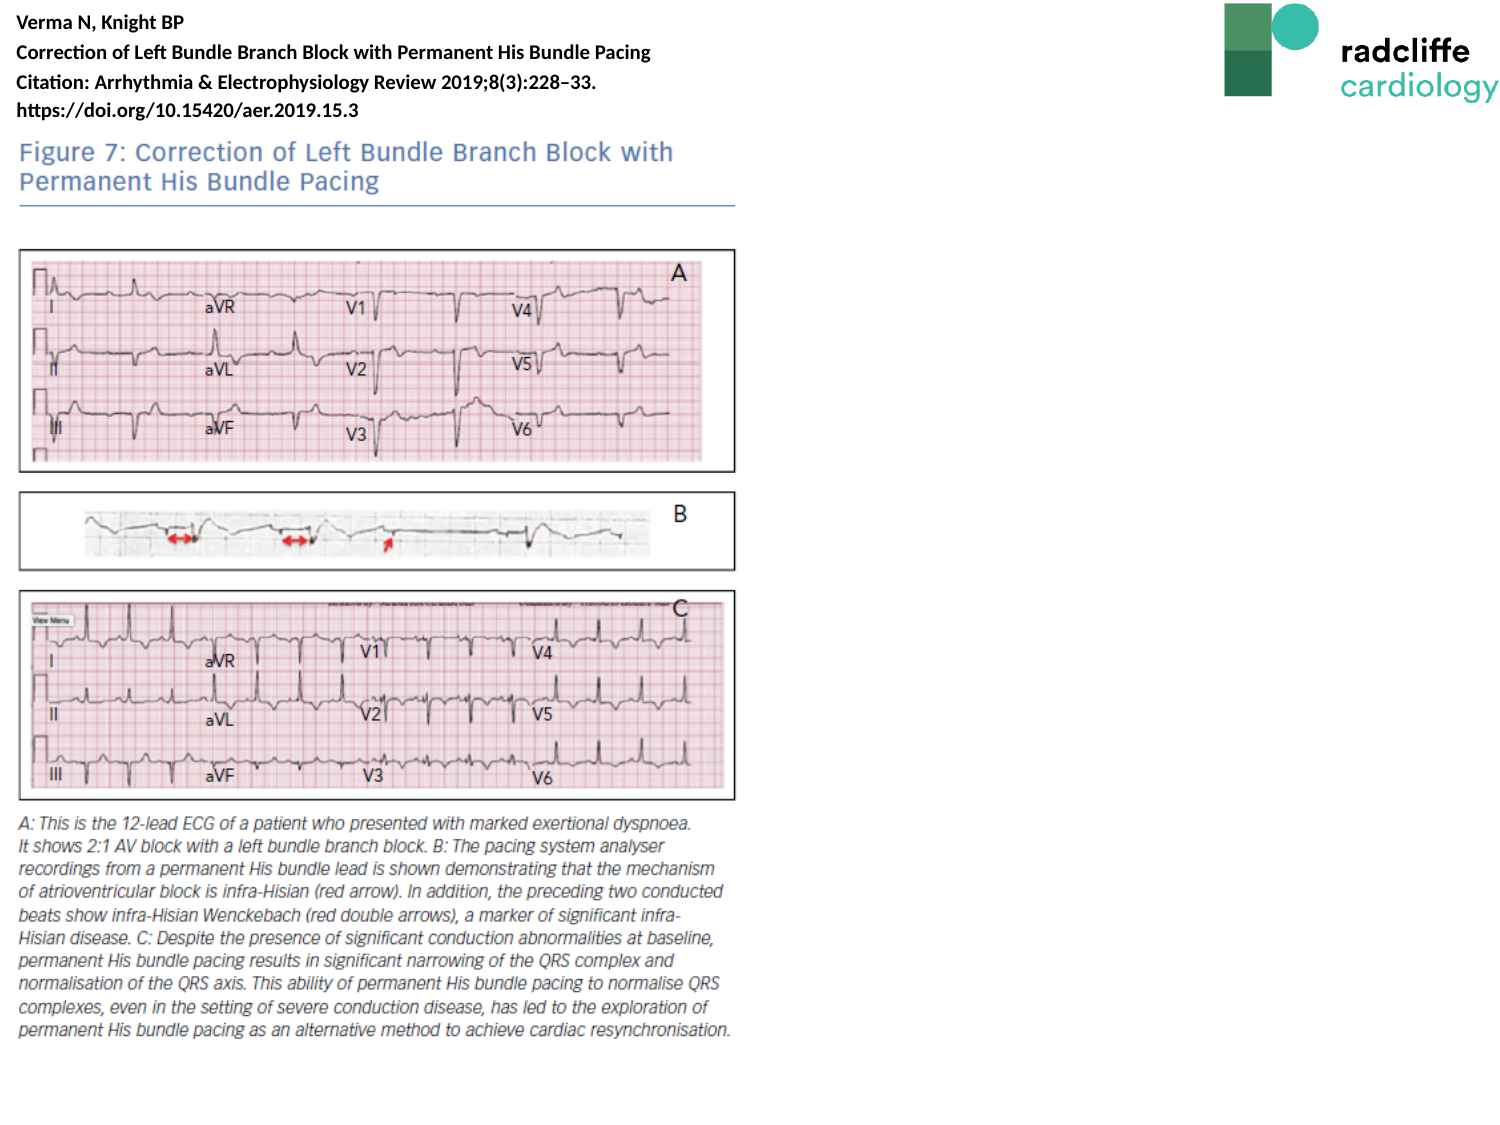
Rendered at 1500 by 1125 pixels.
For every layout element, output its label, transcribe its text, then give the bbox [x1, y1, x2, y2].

text_box Correction of Left Bundle Branch Block with Permanent His Bundle Pacing [1, 31, 1224, 60]
picture [1, 124, 751, 1063]
text_box Verma N, Knight BP [1, 1, 939, 31]
picture [1224, 1, 1499, 104]
text_box https://doi.org/10.15420/aer.2019.15.3 [1, 89, 1500, 129]
text_box Citation: Arrhythmia & Electrophysiology Review 2019;8(3):228–33. [1, 60, 1224, 89]
